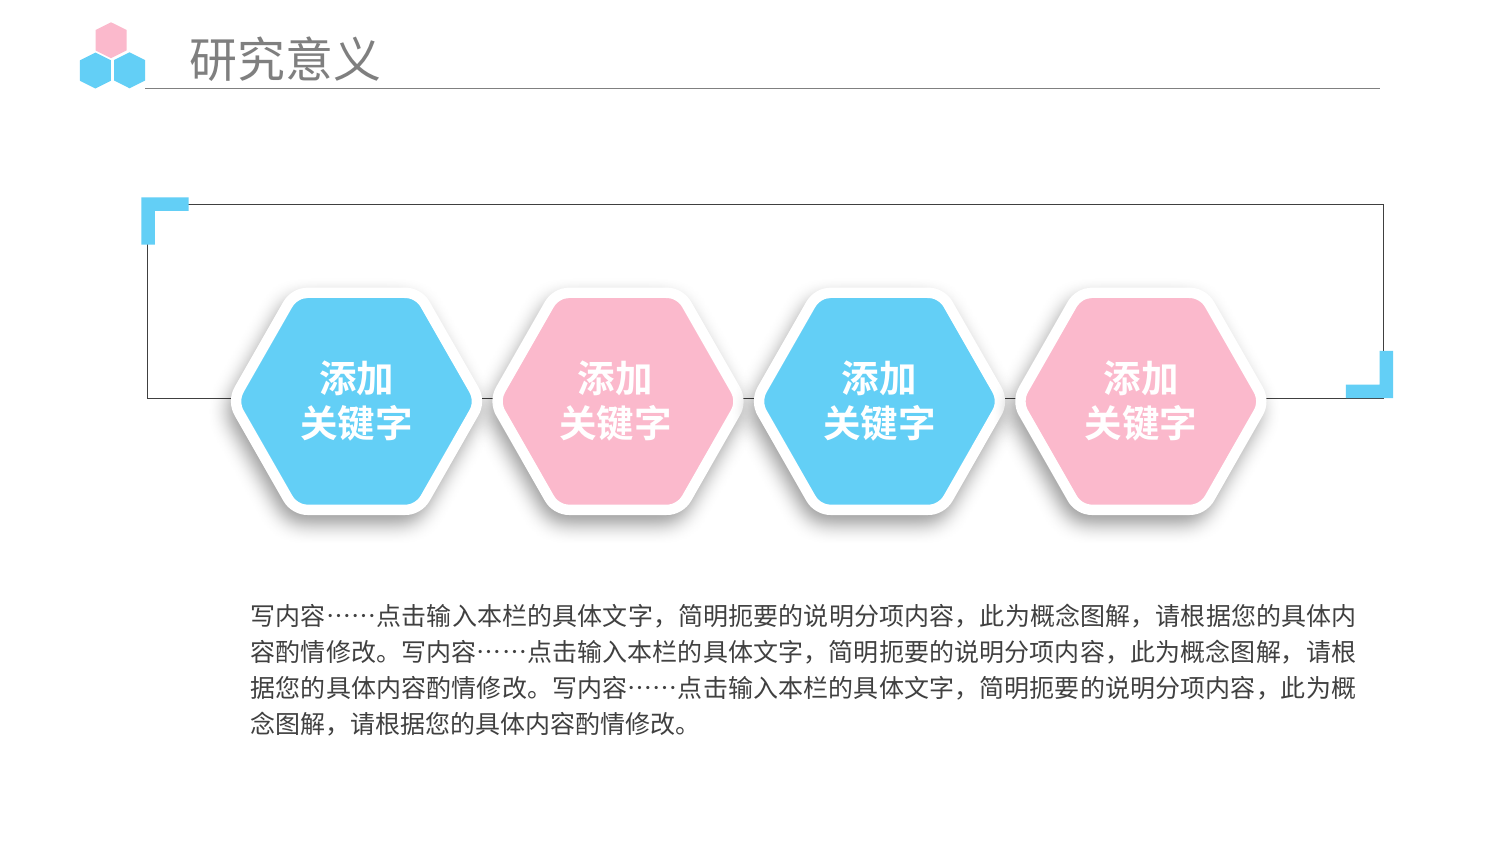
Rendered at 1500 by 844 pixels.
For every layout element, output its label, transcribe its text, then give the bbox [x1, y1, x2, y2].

text_box [236, 292, 477, 510]
text_box [759, 292, 1000, 510]
text_box 研究意义 [179, 24, 393, 93]
text_box 添加 关键字 [277, 355, 437, 446]
text_box [497, 292, 739, 510]
text_box [1020, 292, 1262, 510]
text_box [1345, 350, 1394, 399]
text_box 添加 关键字 [535, 355, 695, 446]
text_box [146, 204, 1385, 399]
text_box [140, 196, 190, 246]
text_box 添加 关键字 [799, 355, 959, 446]
text_box 写内容……点击输入本栏的具体文字，简明扼要的说明分项内容，此为概念图解，请根据您的具体内容酌情修改。写内容……点击输入本栏的具体文字，简明扼要的说明分项内容，此为概念图解，请根据您的具体内容酌情修改。写内容……点击输入本栏的具体文字，简明扼要的说明分项内容，此为概念图解，请根据您的具体内容酌情修改。 [250, 594, 1359, 739]
text_box 添加 关键字 [1061, 355, 1221, 446]
